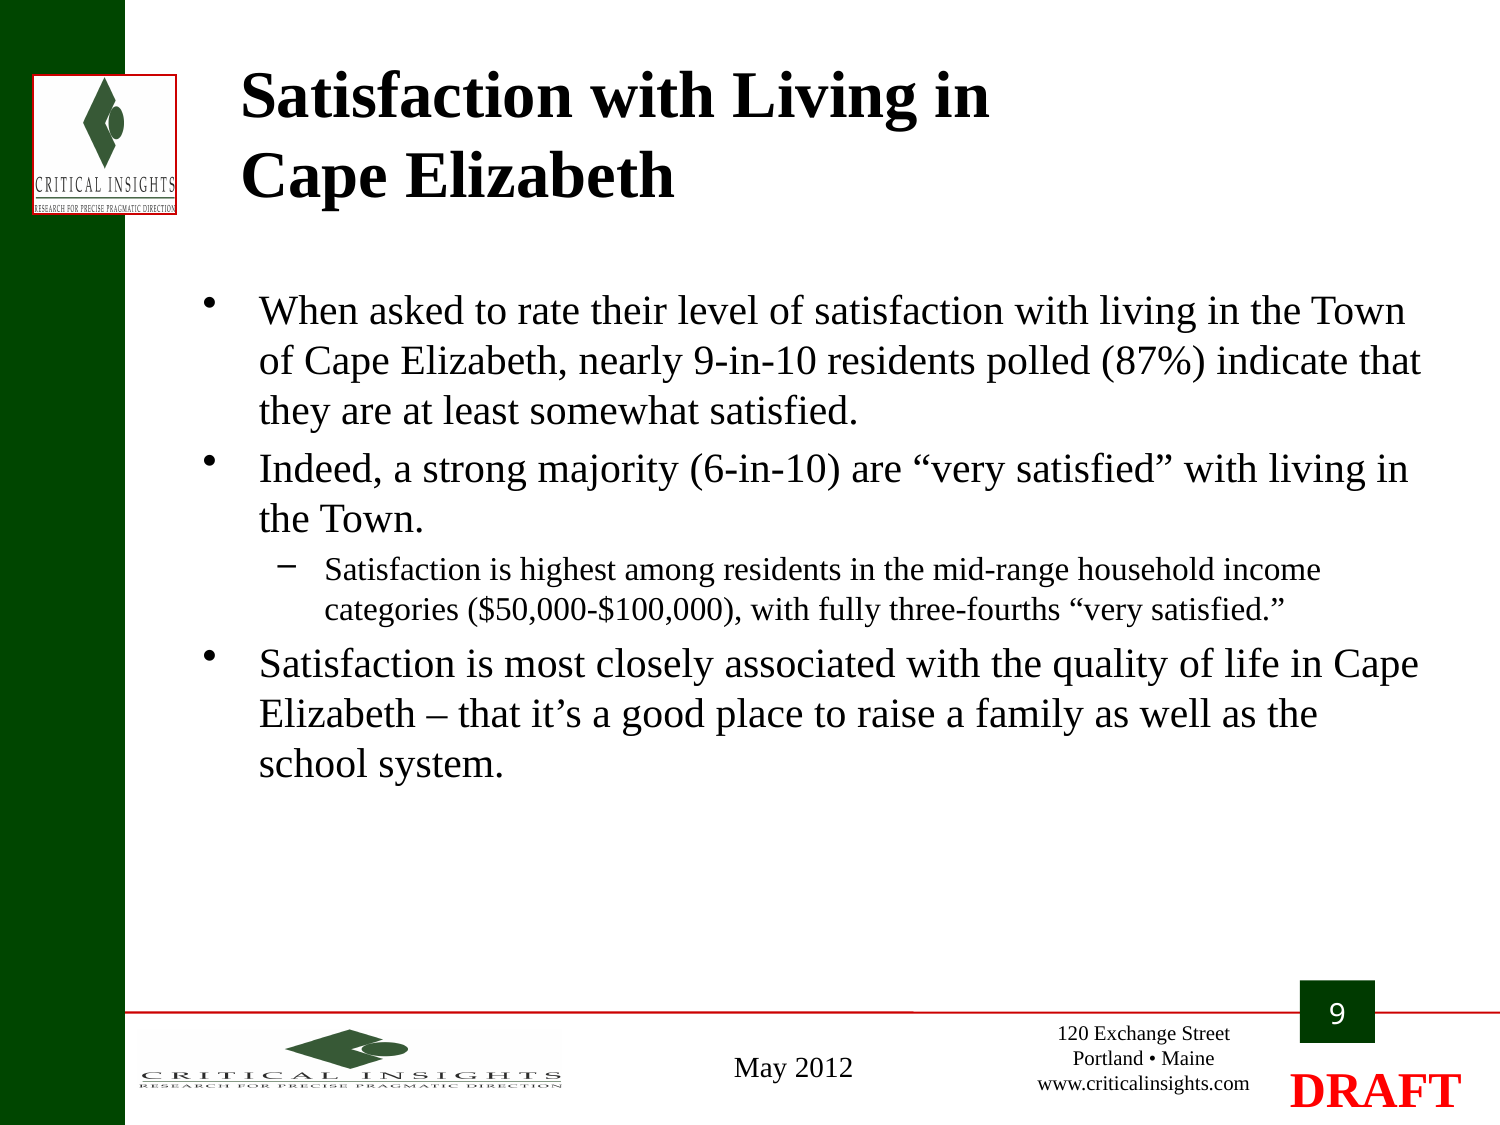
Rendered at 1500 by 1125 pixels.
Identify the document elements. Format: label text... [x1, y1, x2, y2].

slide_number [650, 1040, 938, 1116]
picture [137, 1029, 562, 1088]
title Satisfaction with Living in Cape Elizabeth [225, 37, 1388, 225]
slide_number 9 [1275, 987, 1400, 1063]
picture [34, 76, 175, 213]
text_box When asked to rate their level of satisfaction with living in the Town of Cape Elizabeth, nearly 9-in-10 residents polled (87%) indicate that they are at least somewhat satisfied. Indeed, a strong majority (6-in-10) are “very satisfied” with living in the Town. Satisfaction is highest among residents in the mid-range household income categories ($50,000-$100,000), with fully three-fourths “very satisfied.” Satisfaction is most closely associated with the quality of life in Cape Elizabeth – that it’s a good place to raise a family as well as the school system. [187, 274, 1438, 875]
